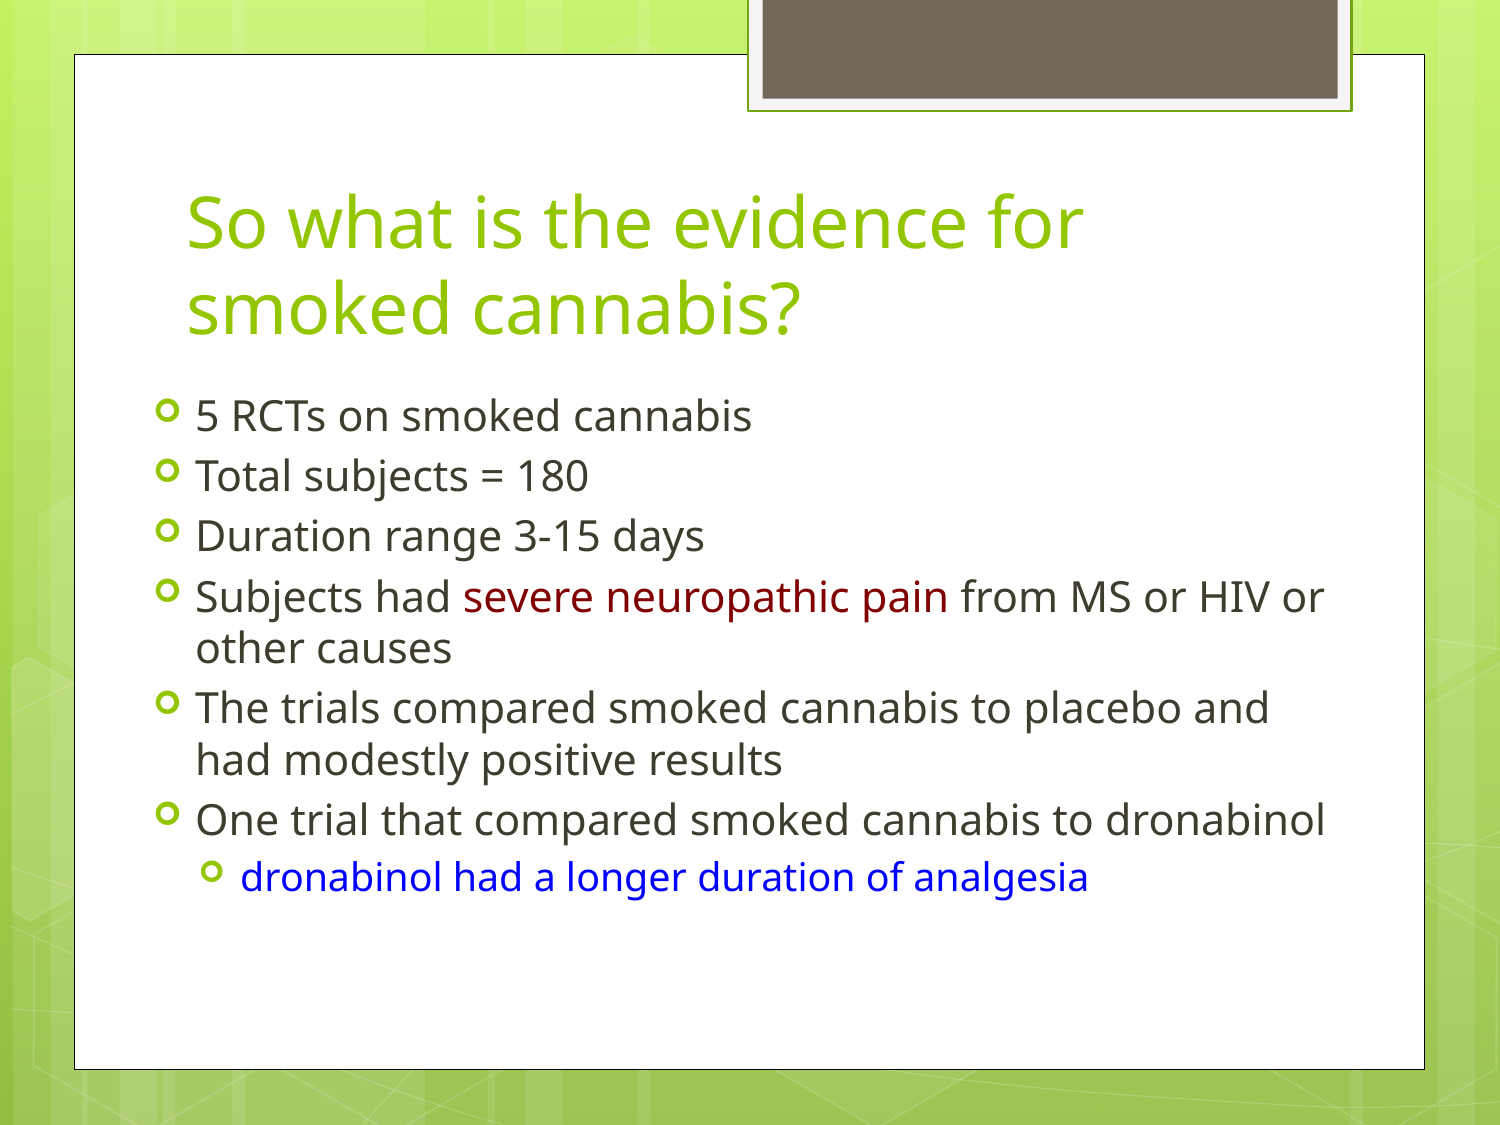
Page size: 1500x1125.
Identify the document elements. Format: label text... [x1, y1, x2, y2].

title So what is the evidence for smoked cannabis? [171, 168, 1324, 357]
list 5 RCTs on smoked cannabis Total subjects = 180 Duration range 3-15 days Subjects had severe neuropathic pain from MS or HIV or other causes The trials compared smoked cannabis to placebo and had modestly positive results One trial that compared smoked cannabis to dronabinol dronabinol had a longer duration of analgesia [127, 381, 1351, 957]
